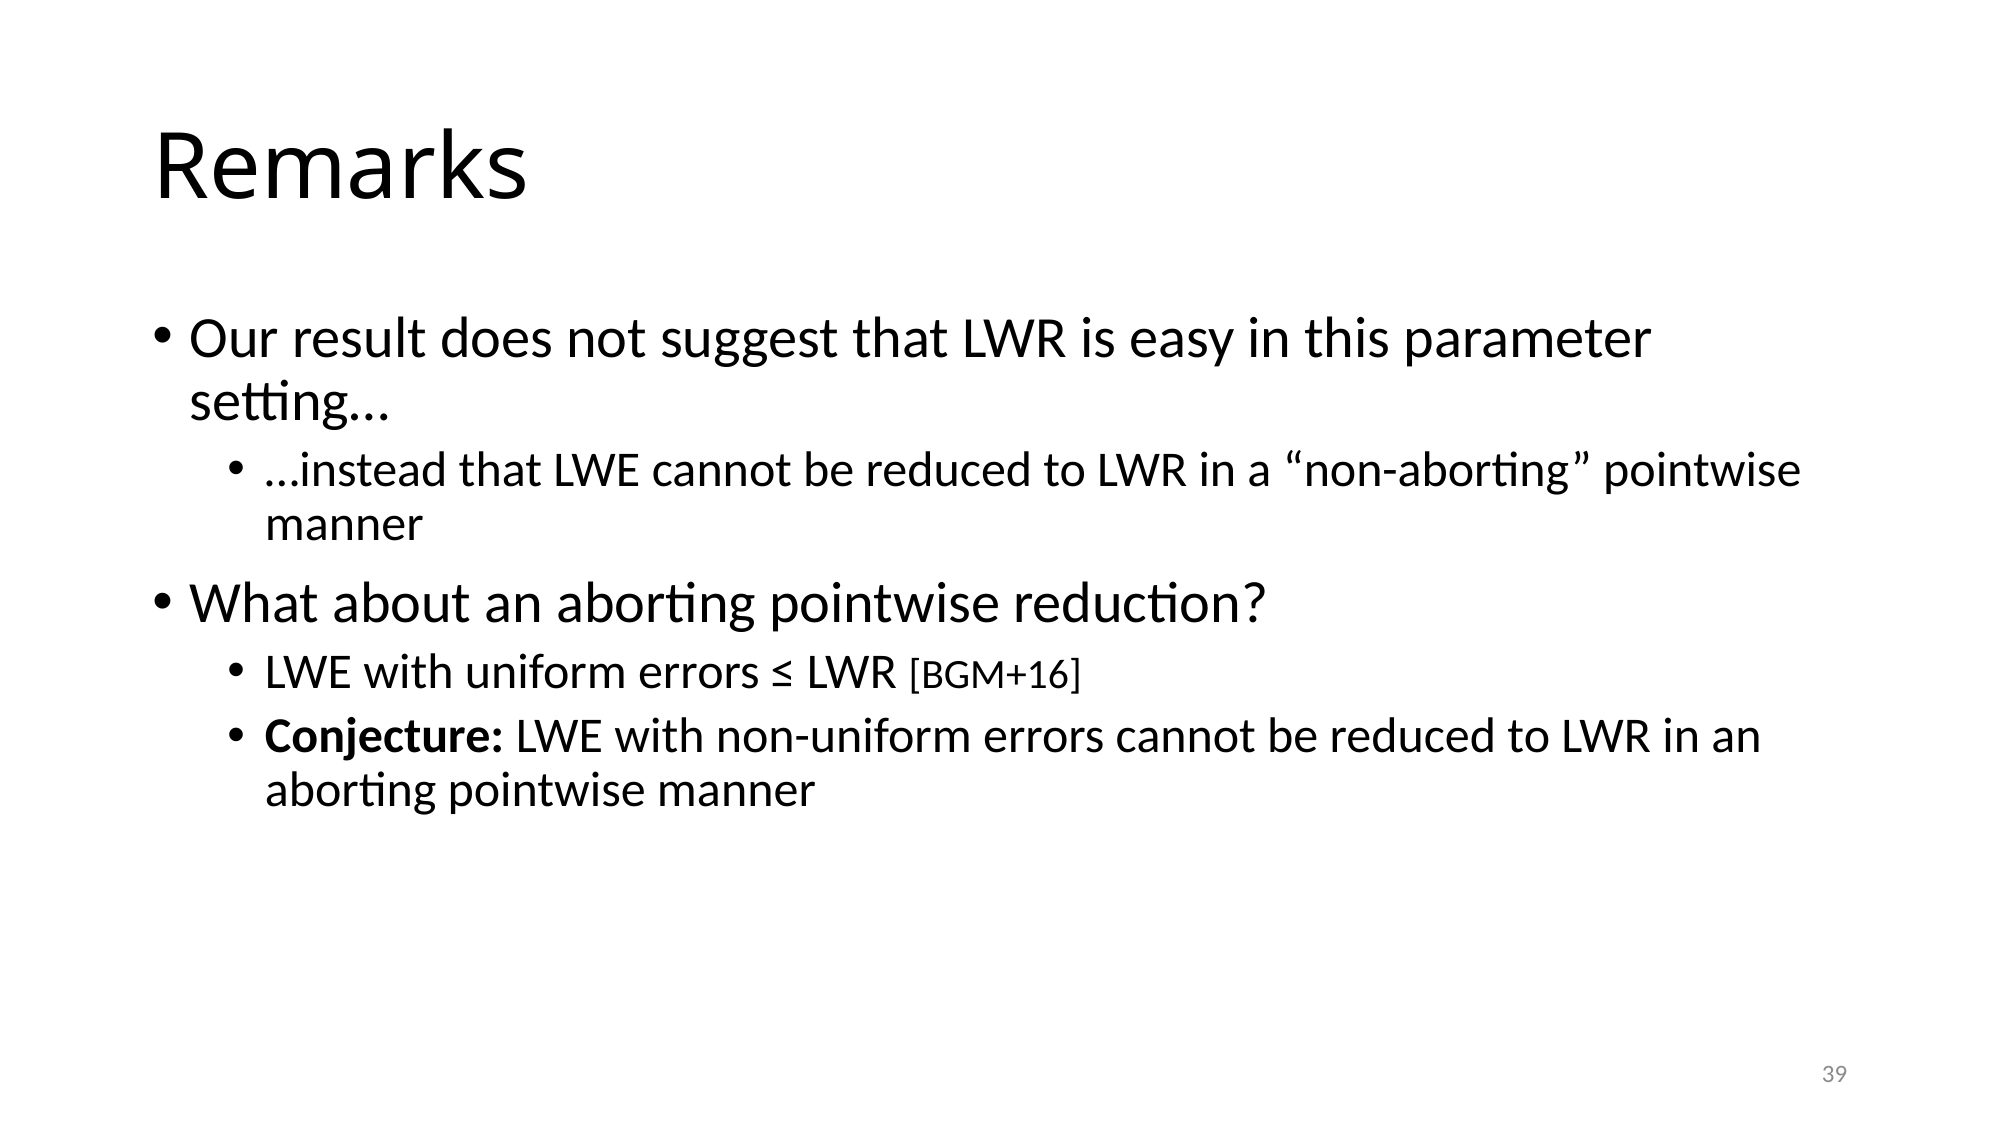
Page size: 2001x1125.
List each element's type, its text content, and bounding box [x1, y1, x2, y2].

slide_number 39 [1412, 1042, 1863, 1103]
list Our result does not suggest that LWR is easy in this parameter setting… …instead that LWE cannot be reduced to LWR in a “non-aborting” pointwise manner What about an aborting pointwise reduction? LWE with uniform errors ≤ LWR [BGM+16] Conjecture: LWE with non-uniform errors cannot be reduced to LWR in an aborting pointwise manner Restrictions of p > q2/3 and q prime are artifacts of proof [137, 299, 1863, 1014]
title Remarks [137, 59, 1863, 278]
